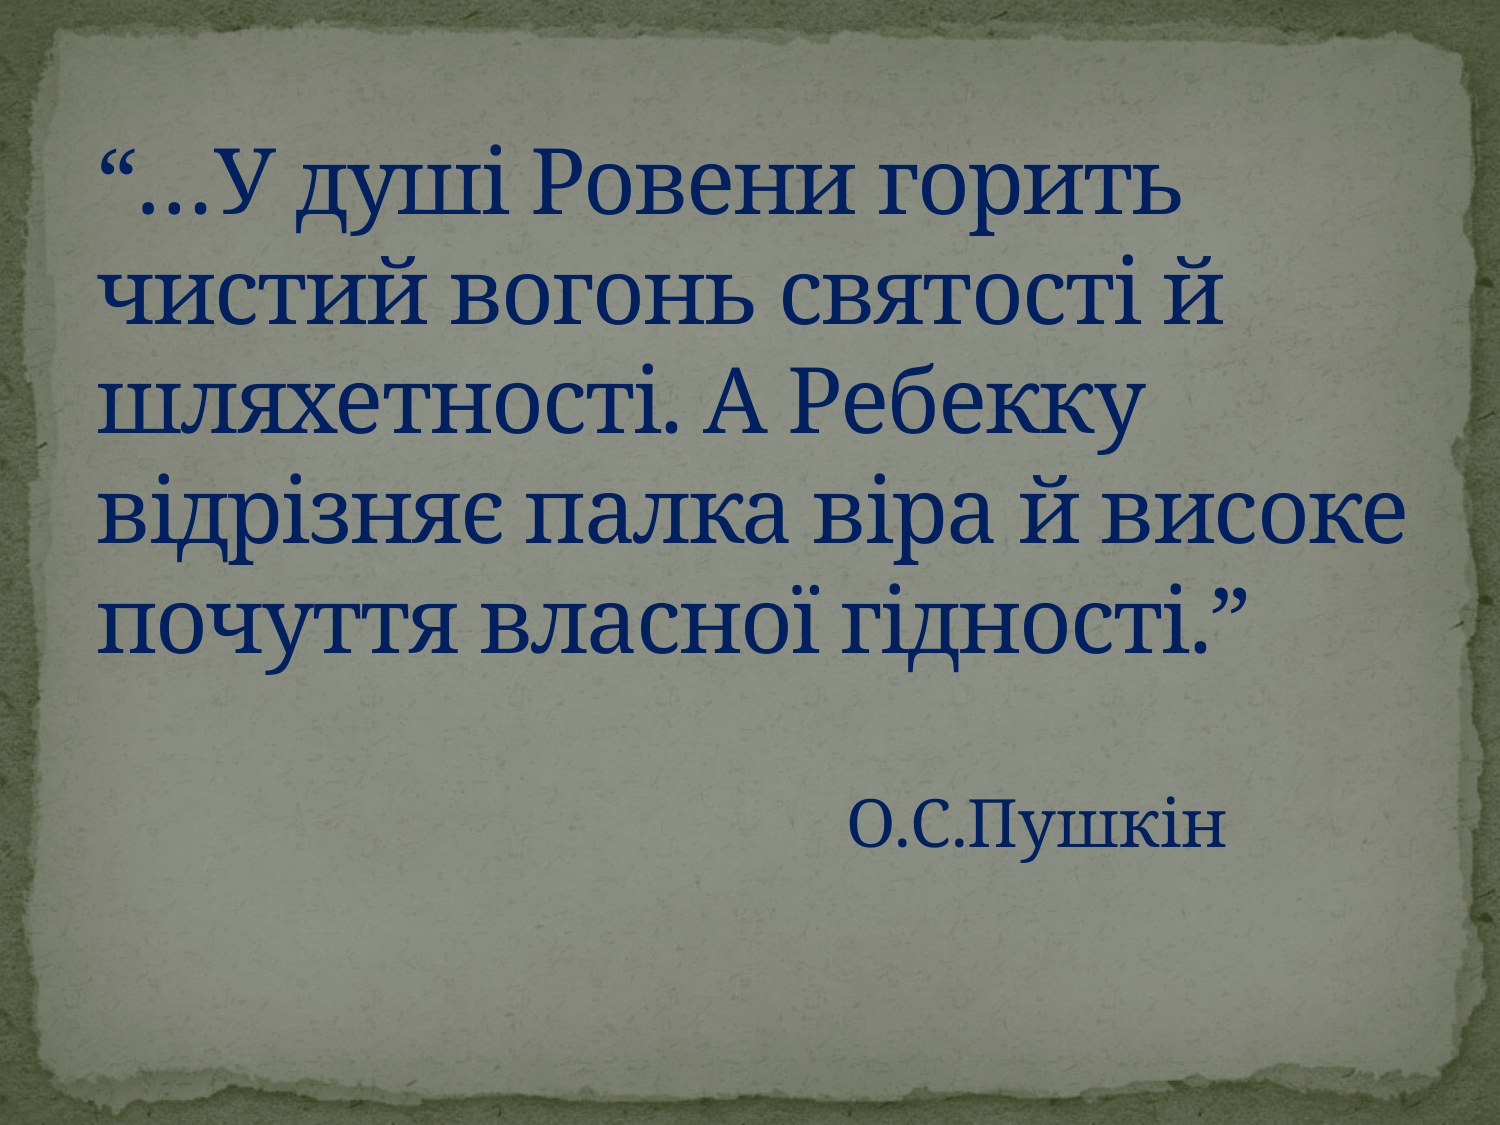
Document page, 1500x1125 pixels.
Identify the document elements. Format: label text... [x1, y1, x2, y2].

title “…У душі Ровени горить чистий вогонь святості й шляхетності. А Ребекку відрізняє палка віра й високе почуття власної гідності.” [81, 175, 1433, 680]
text_box О.С.Пушкін [831, 773, 1254, 869]
